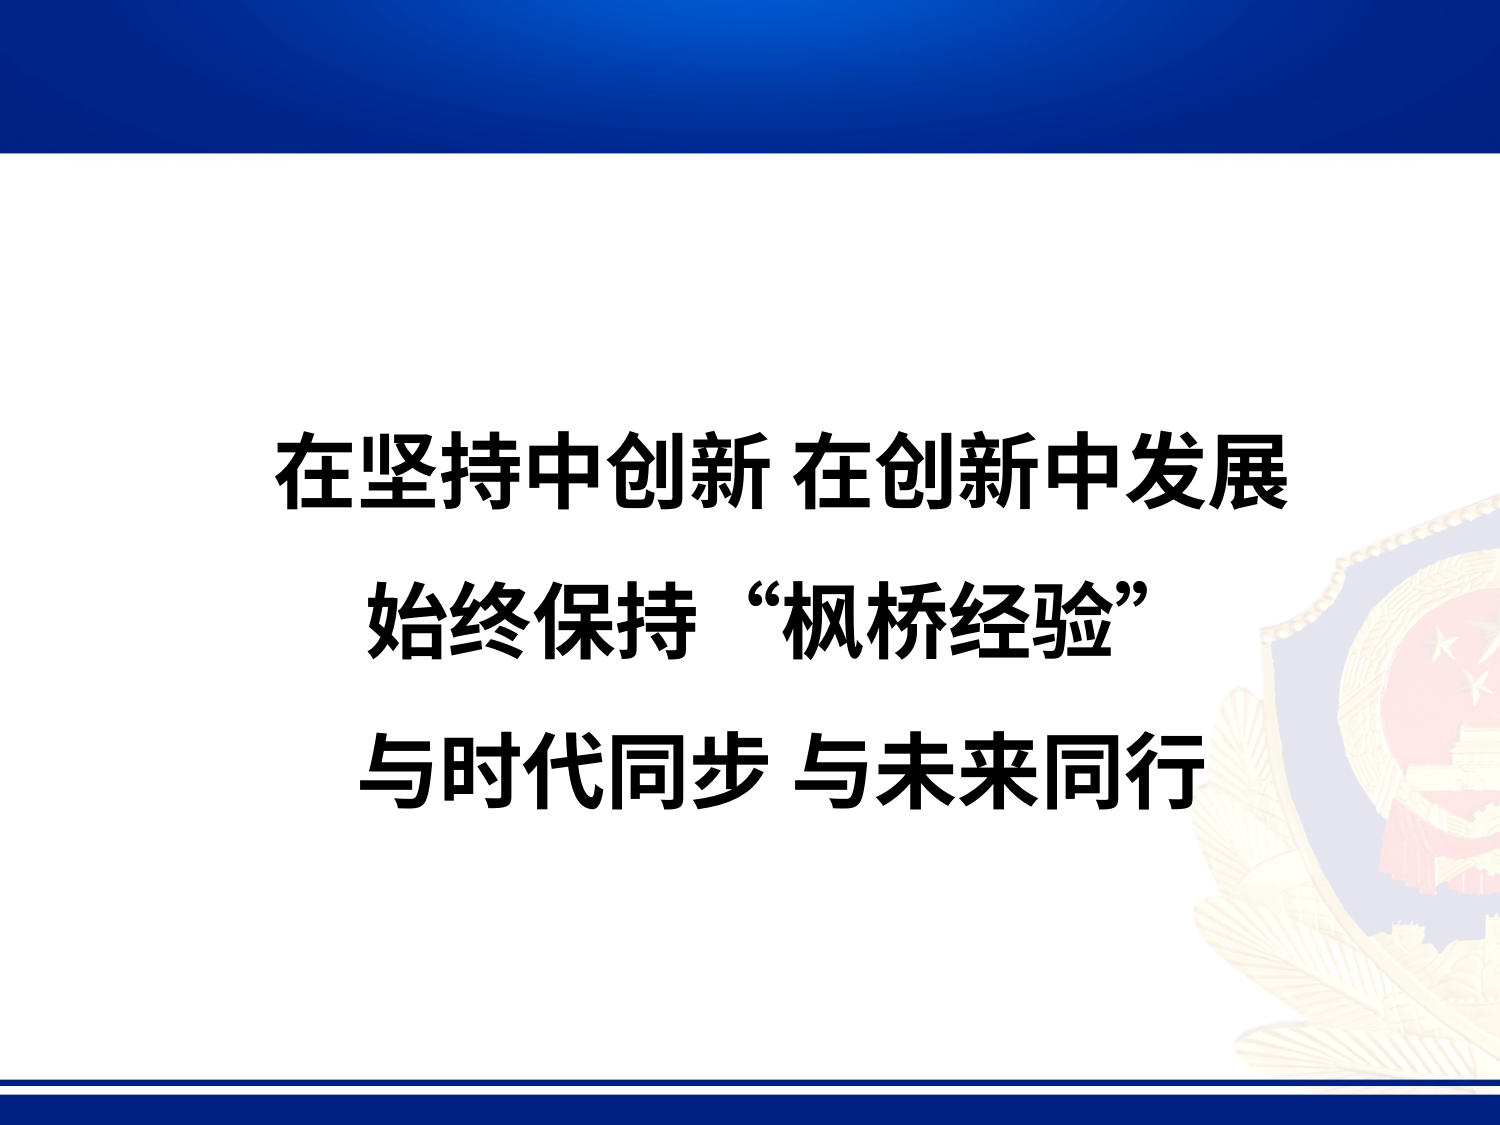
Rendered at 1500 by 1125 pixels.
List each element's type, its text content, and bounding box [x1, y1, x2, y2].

picture [0, 0, 1500, 1125]
text_box 在坚持中创新 在创新中发展 始终保持“枫桥经验” 与时代同步 与未来同行 [112, 361, 1452, 827]
